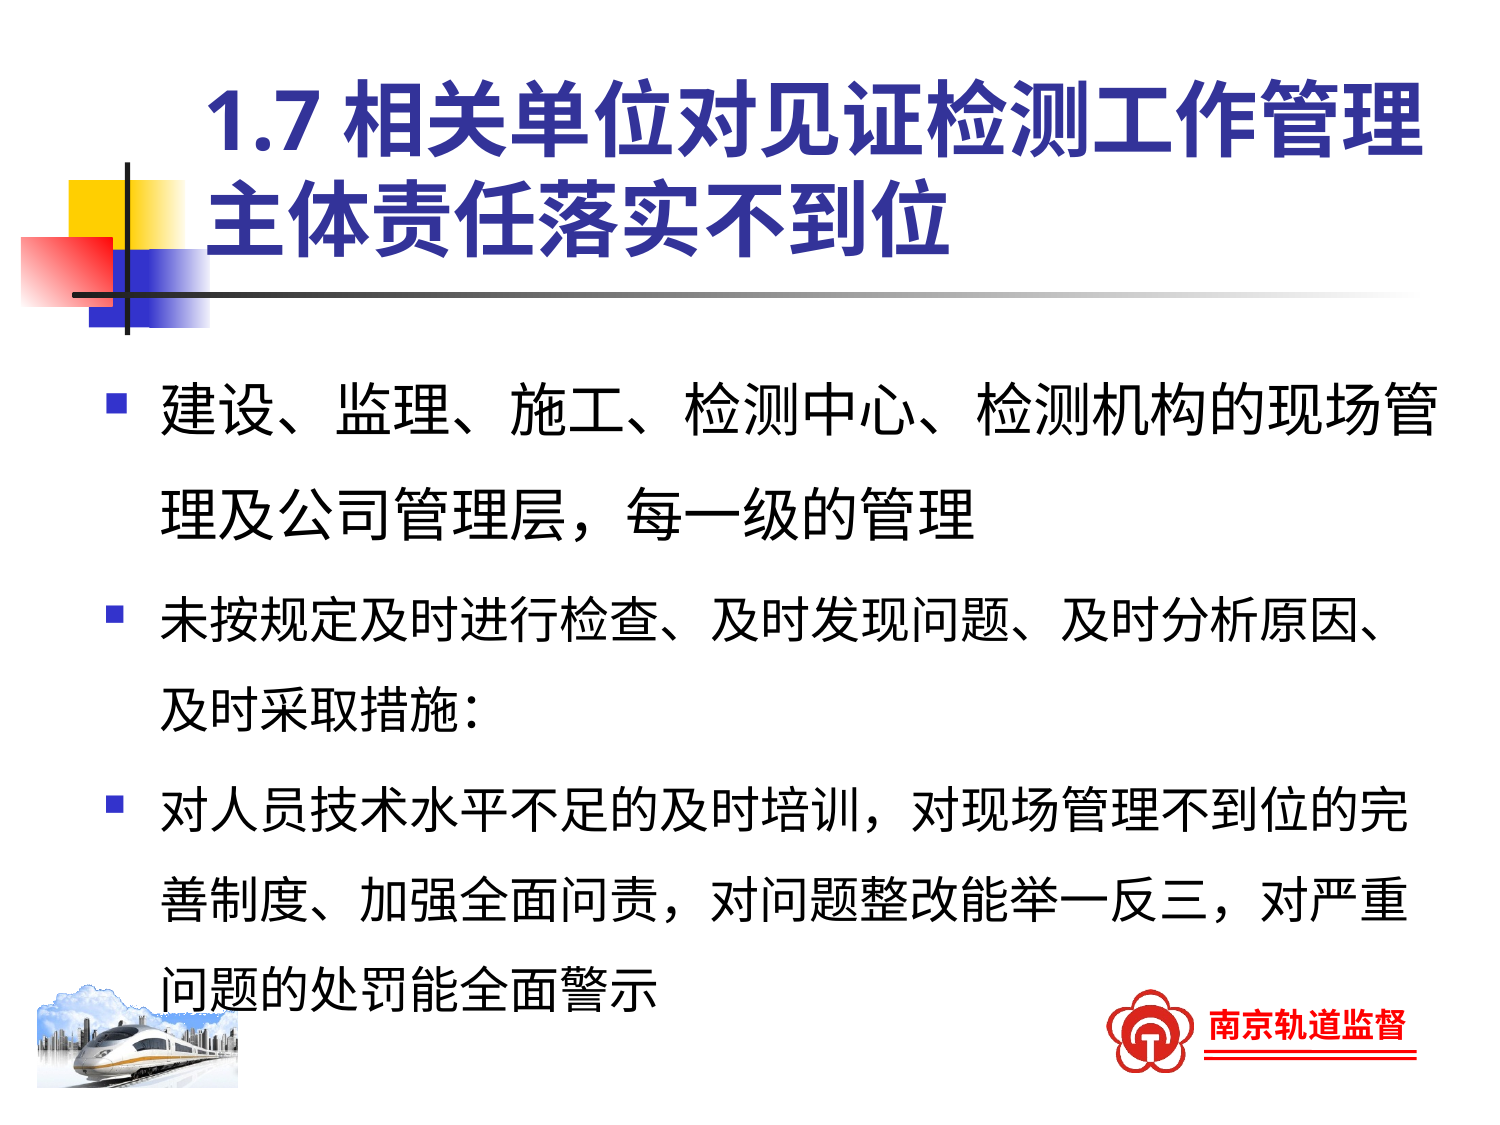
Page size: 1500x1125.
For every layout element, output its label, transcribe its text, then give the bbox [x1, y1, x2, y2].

title 1.7相关单位对见证检测工作管理主体责任落实不到位 [188, 35, 1468, 275]
picture [37, 971, 238, 1088]
picture [1106, 1006, 1194, 1073]
list 建设、监理、施工、检测中心、检测机构的现场管理及公司管理层，每一级的管理 未按规定及时进行检查、及时发现问题、及时分析原因、及时采取措施： 对人员技术水平不足的及时培训，对现场管理不到位的完善制度、加强全面问责，对问题整改能举一反三，对严重问题的处罚能全面警示 [88, 331, 1469, 1006]
